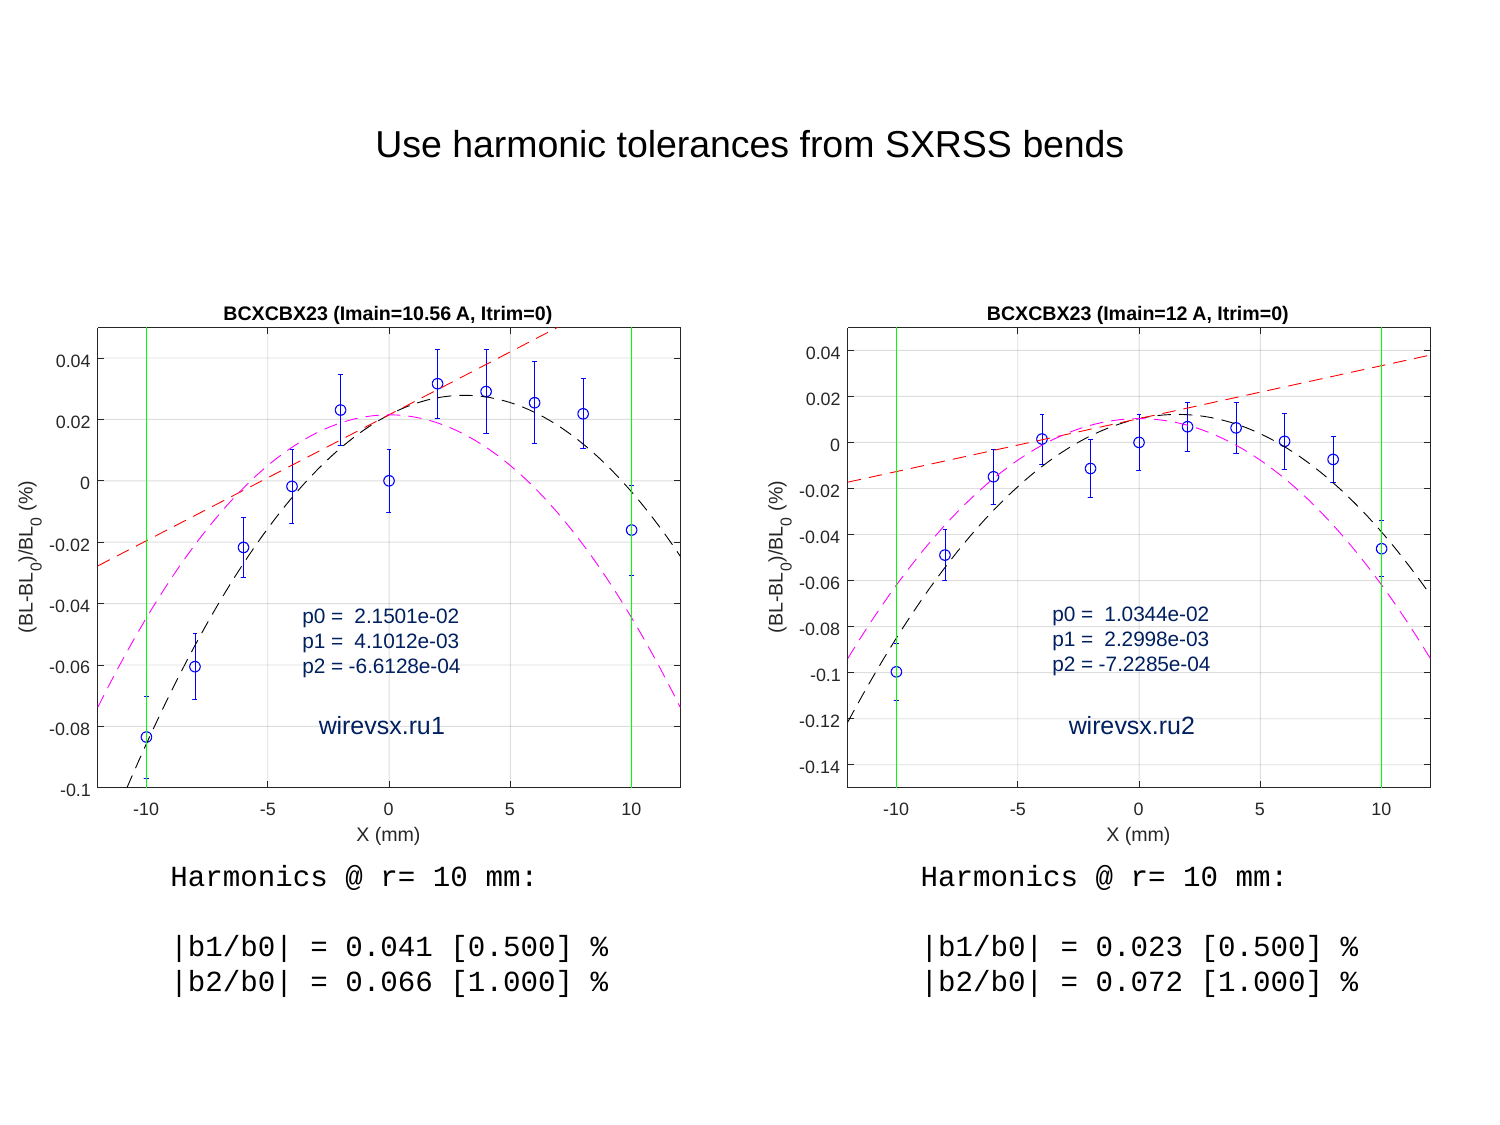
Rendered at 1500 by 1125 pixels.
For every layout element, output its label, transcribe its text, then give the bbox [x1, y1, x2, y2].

text_box Harmonics @ r= 10 mm: |b1/b0| = 0.041 [0.500] % |b2/b0| = 0.066 [1.000] % [155, 858, 623, 1005]
text_box Harmonics @ r= 10 mm: |b1/b0| = 0.023 [0.500] % |b2/b0| = 0.072 [1.000] % [905, 858, 1374, 1005]
picture [0, 285, 1500, 849]
text_box Use harmonic tolerances from SXRSS bends [360, 112, 1140, 173]
